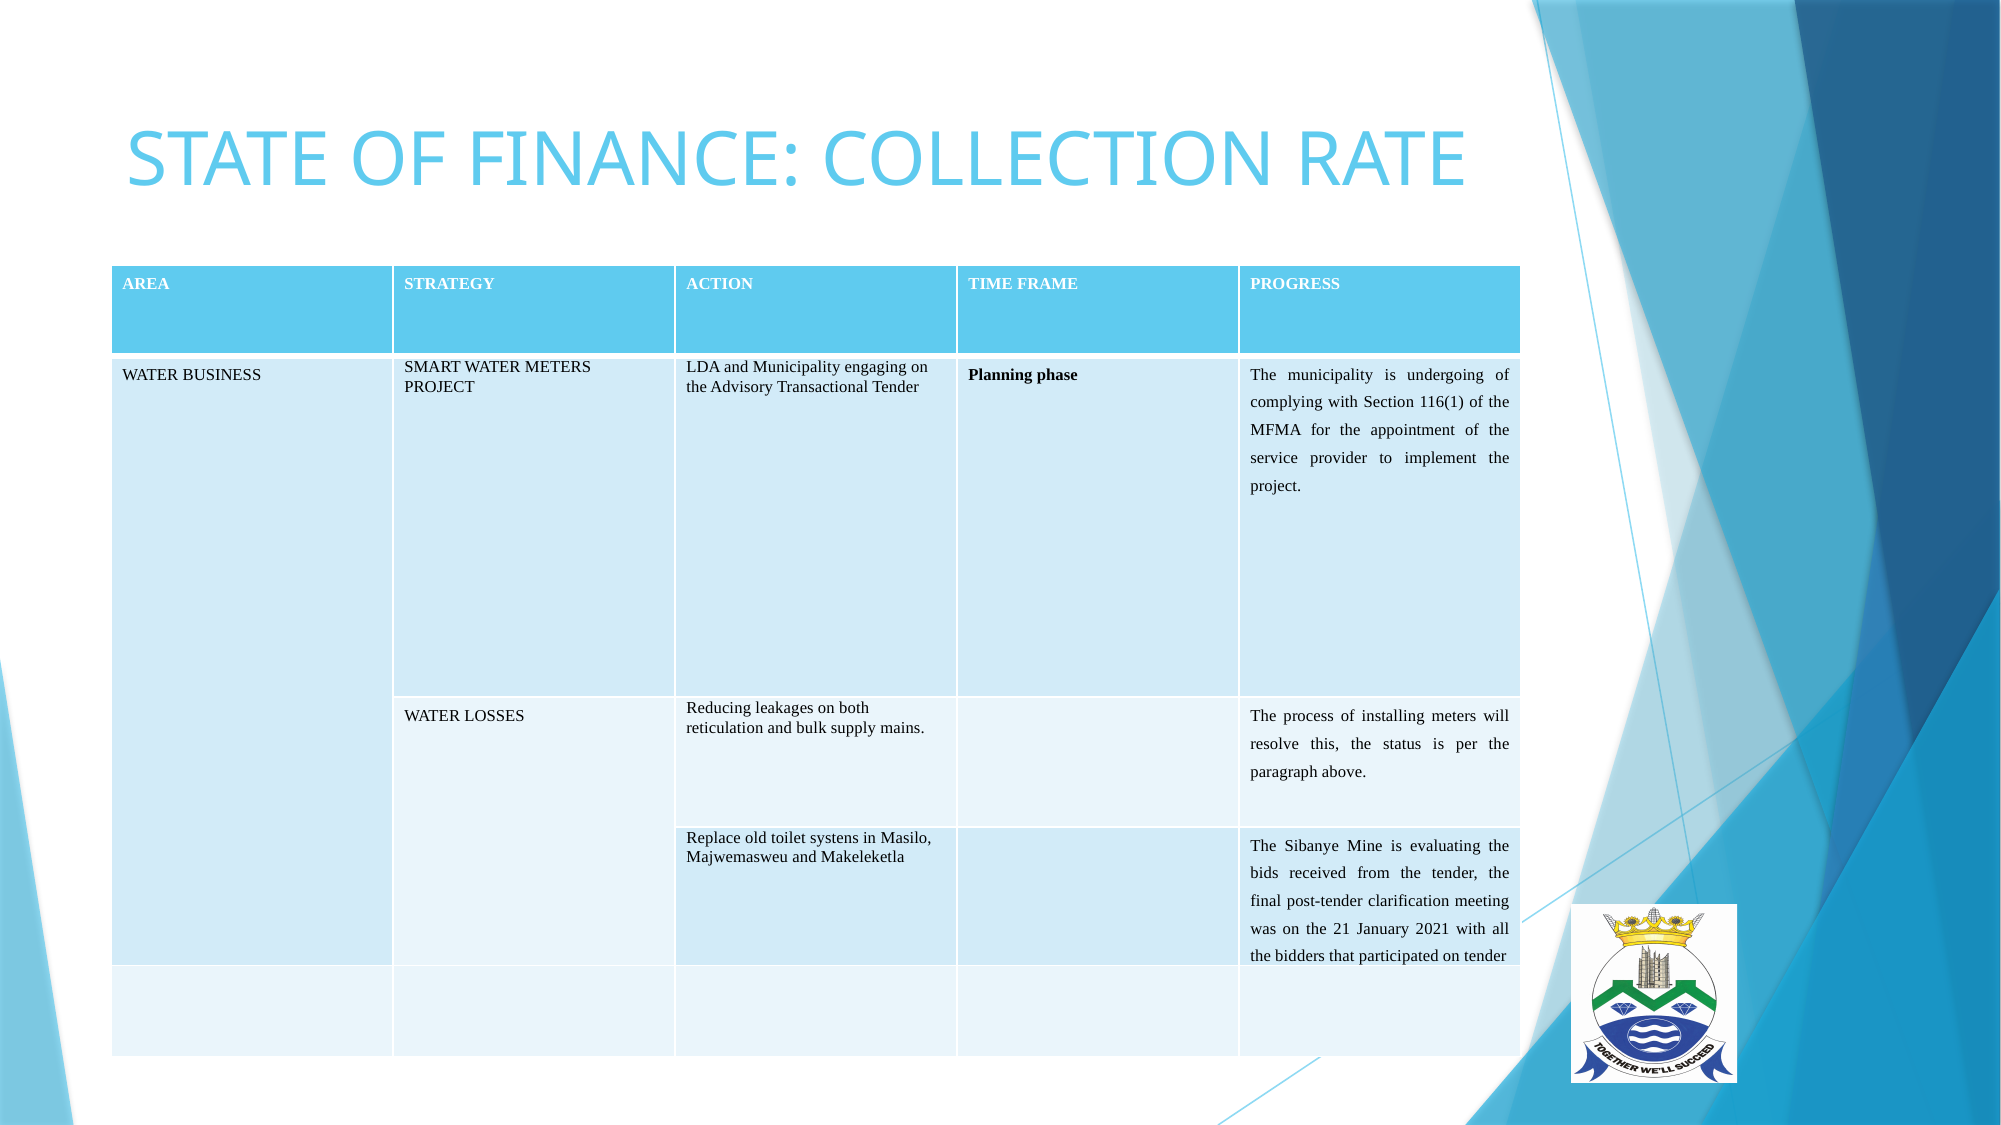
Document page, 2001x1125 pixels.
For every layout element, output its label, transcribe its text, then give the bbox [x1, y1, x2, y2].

table_cell [958, 966, 1238, 1056]
table_cell Planning phase [958, 359, 1238, 696]
table_cell SMART WATER METERS PROJECT [394, 359, 674, 696]
picture [1570, 903, 1738, 1084]
table_cell The municipality is undergoing of complying with Section 116(1) of the MFMA for the appointment of the service provider to implement the project. [1240, 359, 1520, 696]
table_cell The process of installing meters will resolve this, the status is per the paragraph above. [1240, 698, 1520, 826]
table_cell The Sibanye Mine is evaluating the bids received from the tender, the final post-tender clarification meeting was on the 21 January 2021 with all the bidders that participated on tender [1240, 828, 1520, 965]
table_cell Reducing leakages on both reticulation and bulk supply mains. [676, 698, 956, 826]
table_cell [1240, 966, 1520, 1056]
table_header PROGRESS [1240, 266, 1520, 353]
table_cell WATER BUSINESS [112, 359, 392, 965]
table_header STRATEGY [394, 266, 674, 353]
table_cell WATER LOSSES [394, 698, 674, 965]
title STATE OF FINANCE: COLLECTION RATE [111, 103, 1522, 264]
table_header TIME FRAME [958, 266, 1238, 353]
table_cell [676, 966, 956, 1056]
table_cell [958, 828, 1238, 965]
table_cell Replace old toilet systens in Masilo, Majwemasweu and Makeleketla [676, 828, 956, 965]
table_cell [958, 698, 1238, 826]
table_cell LDA and Municipality engaging on the Advisory Transactional Tender [676, 359, 956, 696]
table_cell [394, 966, 674, 1056]
table_header ACTION [676, 266, 956, 353]
table_header AREA [112, 266, 392, 353]
table_cell [112, 966, 392, 1056]
